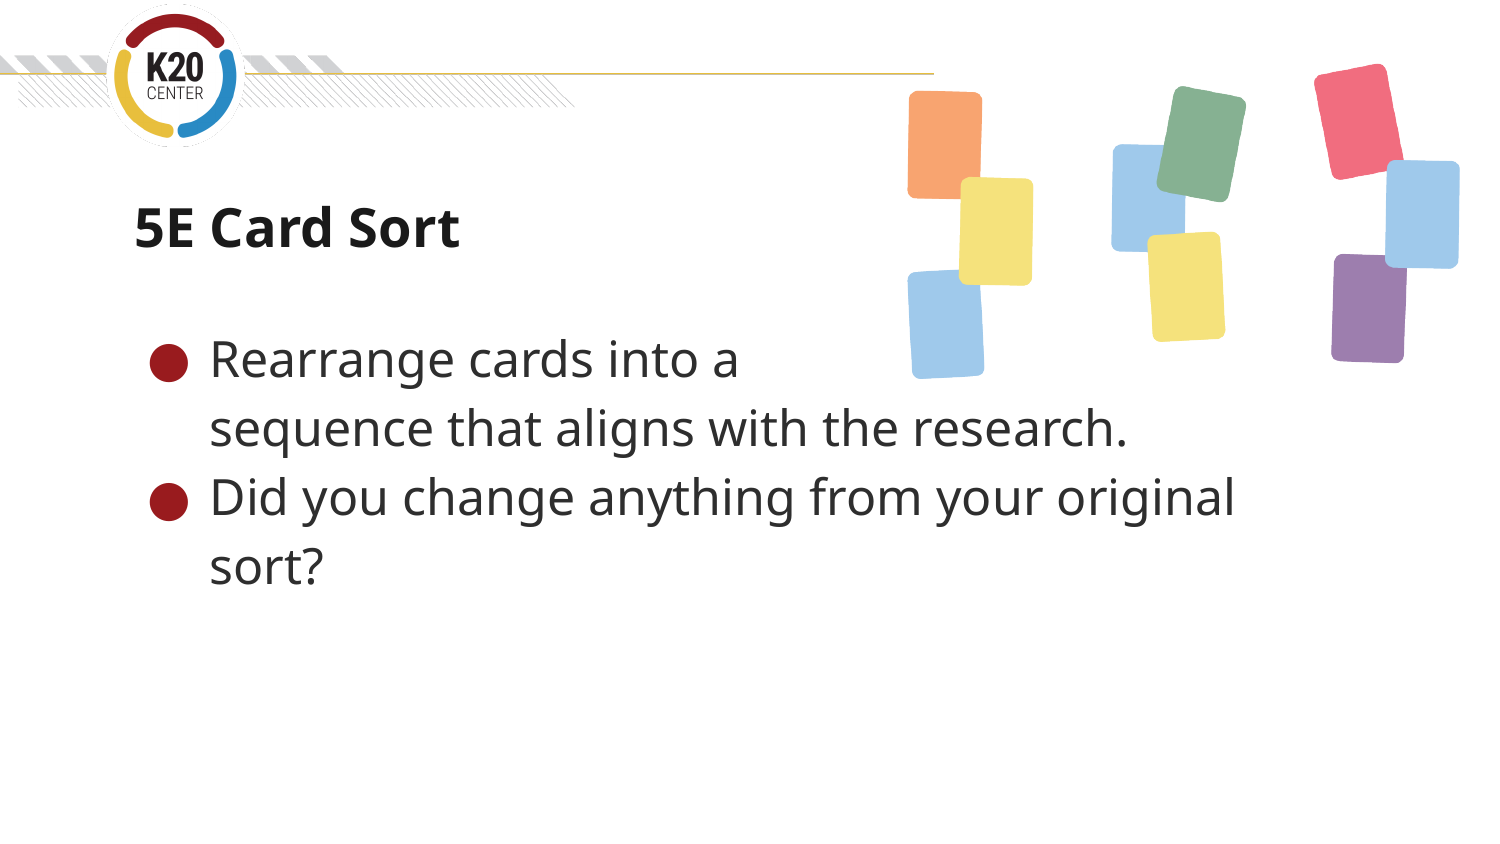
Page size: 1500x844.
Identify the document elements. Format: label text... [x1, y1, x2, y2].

picture [0, 0, 1469, 511]
list Rearrange cards into a sequence that aligns with the research. Did you change anything from your original sort? [119, 303, 1338, 675]
title 5E Card Sort [119, 178, 887, 267]
